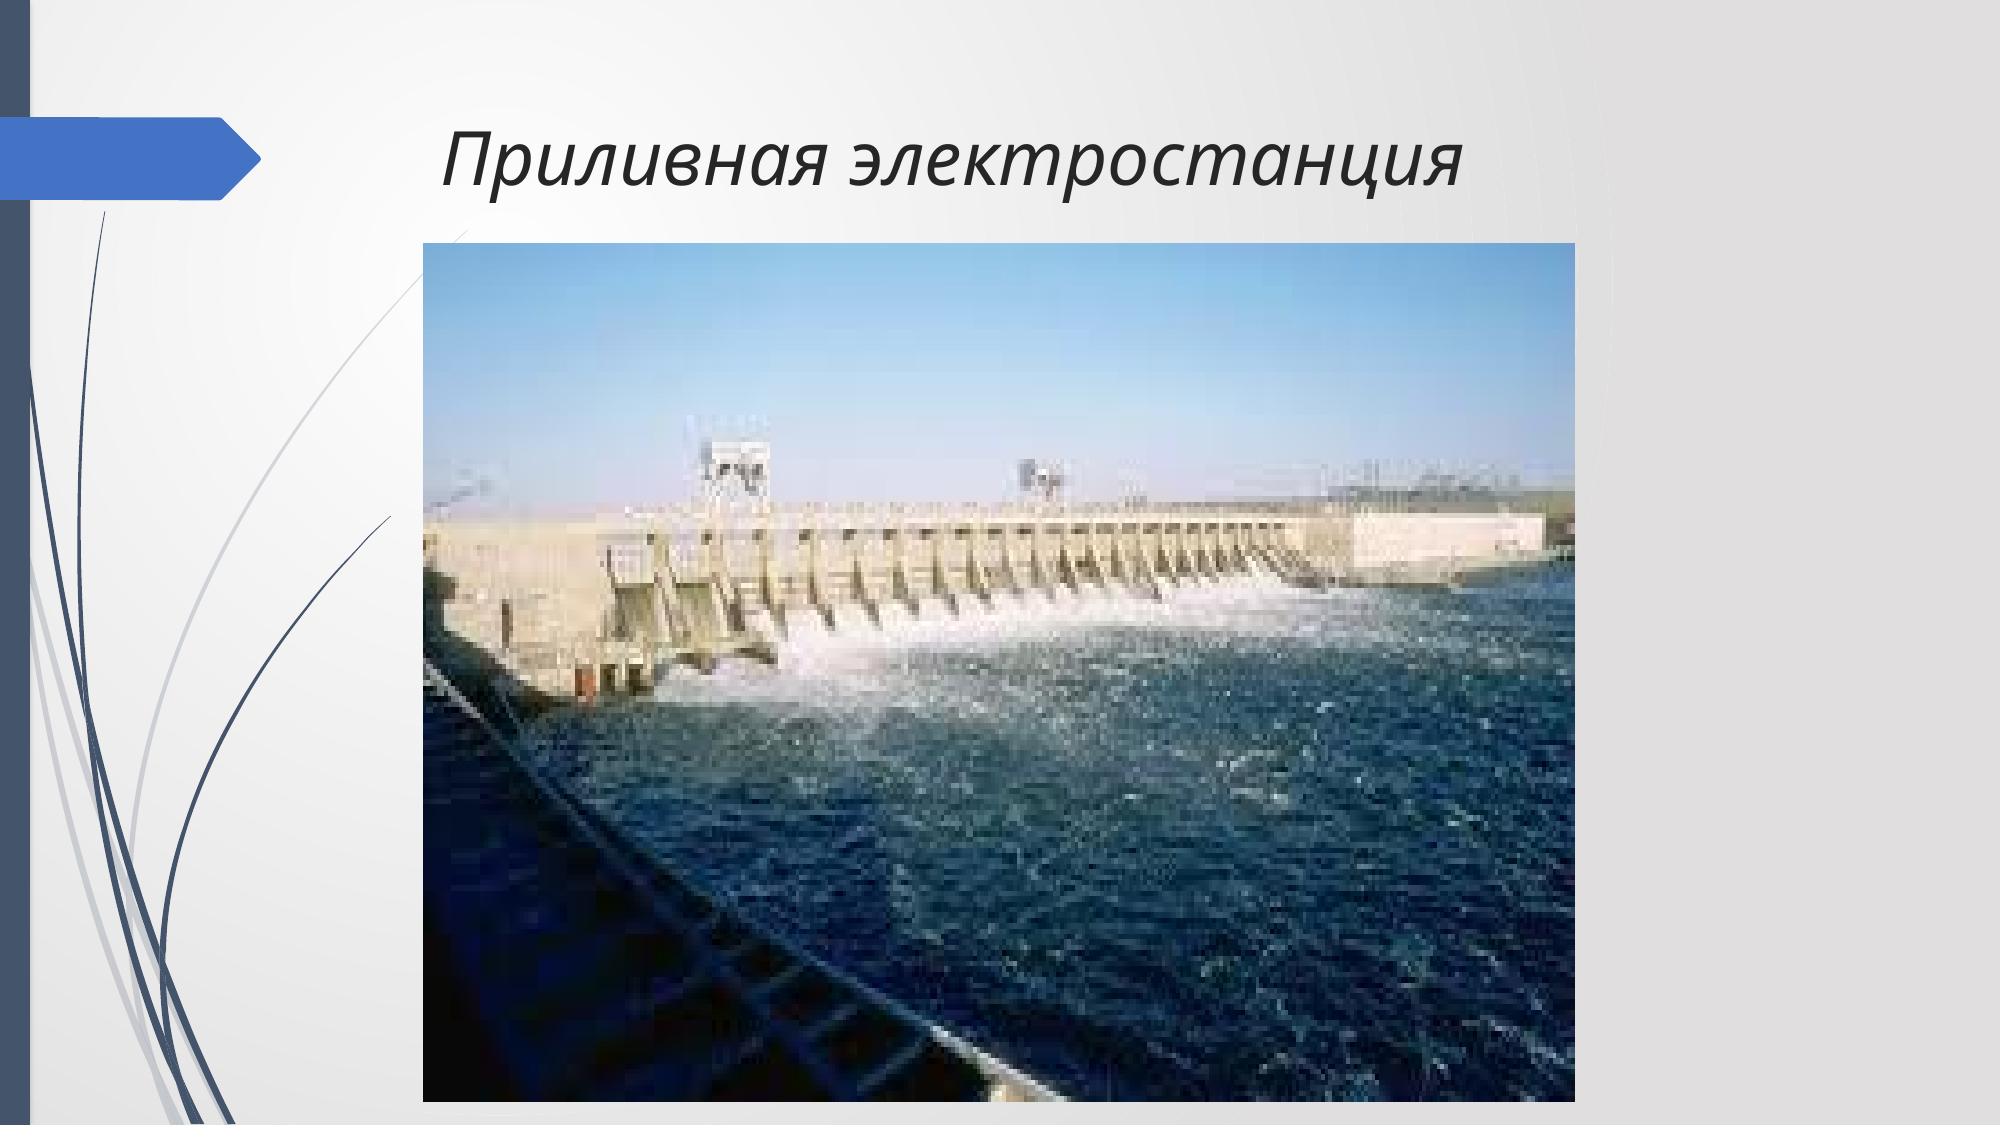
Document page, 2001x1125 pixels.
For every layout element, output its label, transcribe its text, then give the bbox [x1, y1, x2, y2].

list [422, 243, 1575, 1102]
title Приливная электростанция [425, 102, 1888, 313]
